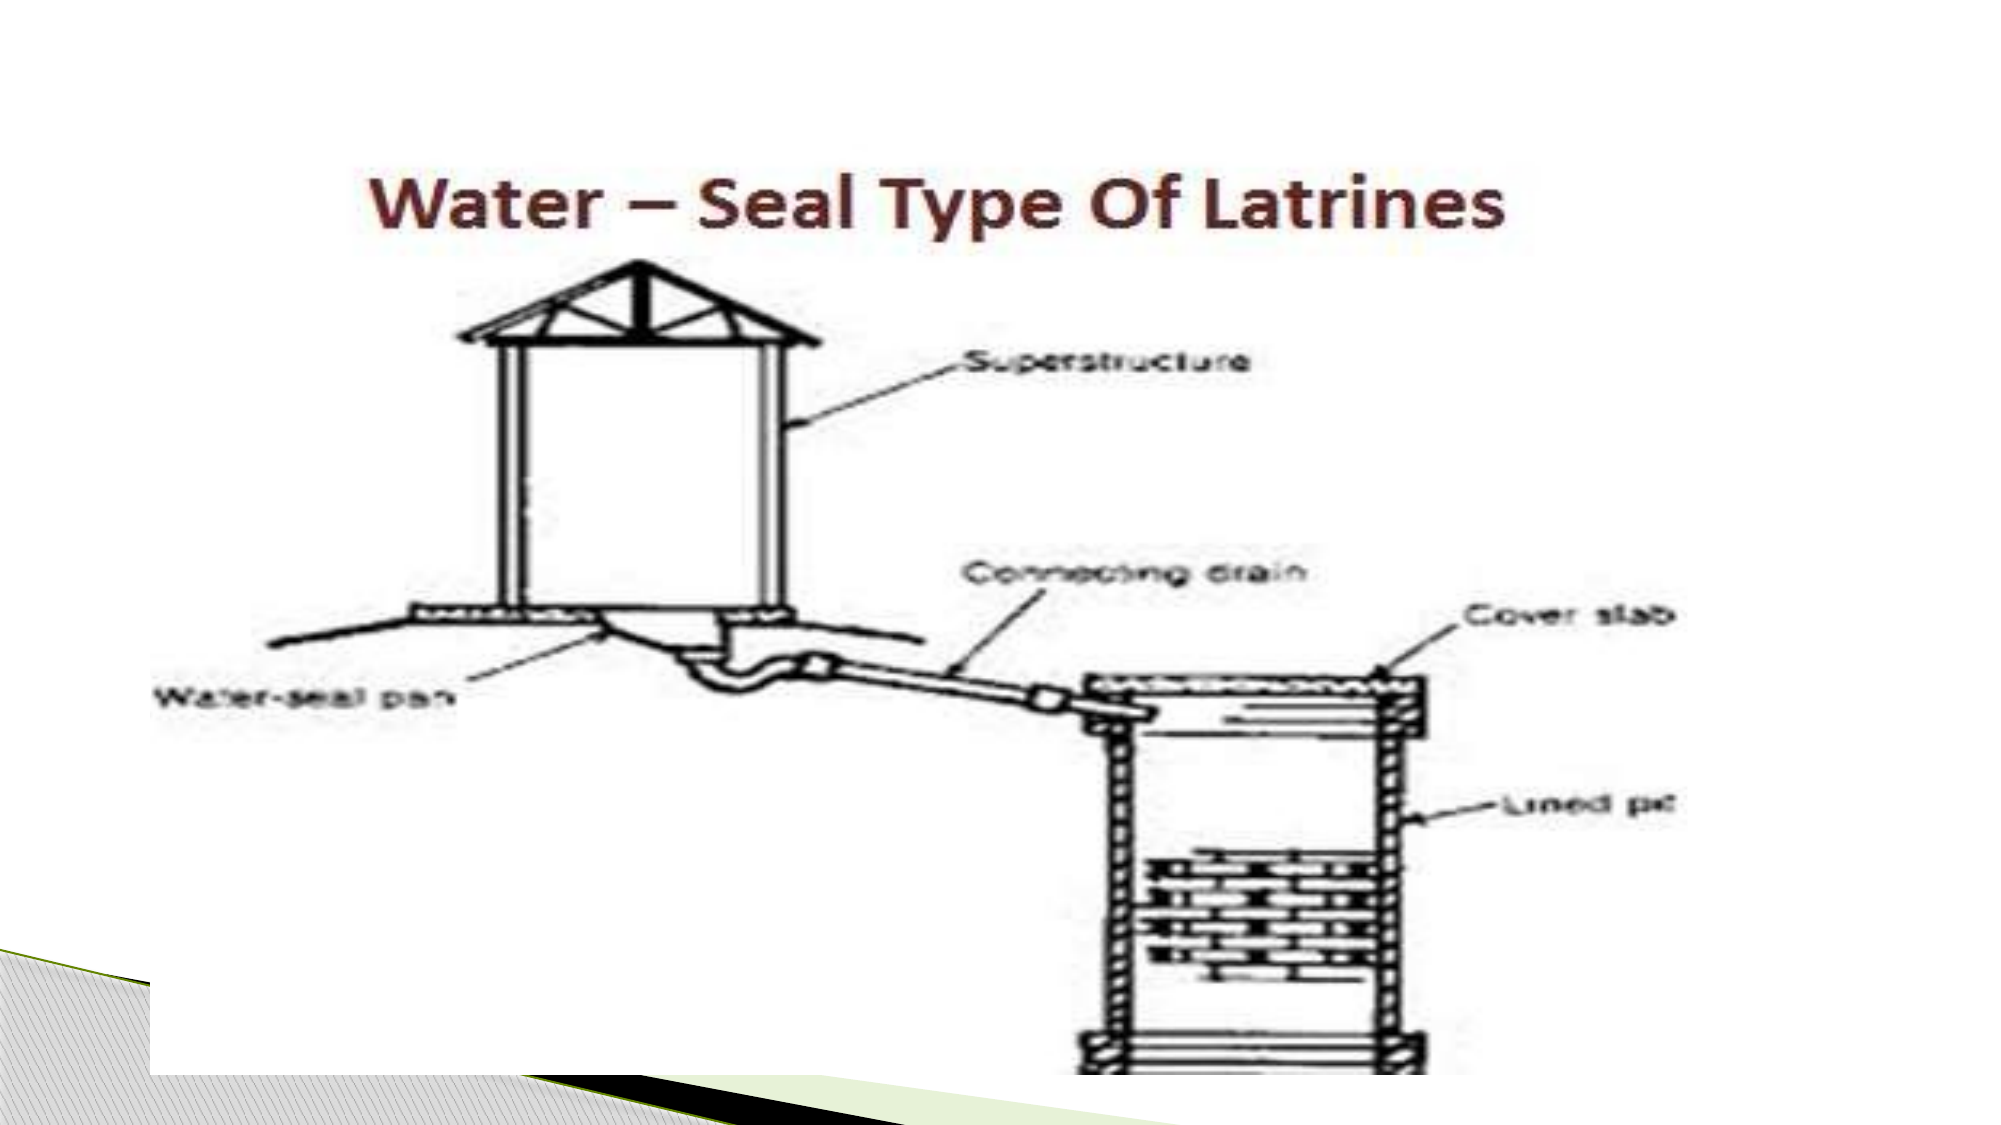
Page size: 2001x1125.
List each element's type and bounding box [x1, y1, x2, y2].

text_box [150, 80, 1688, 1075]
